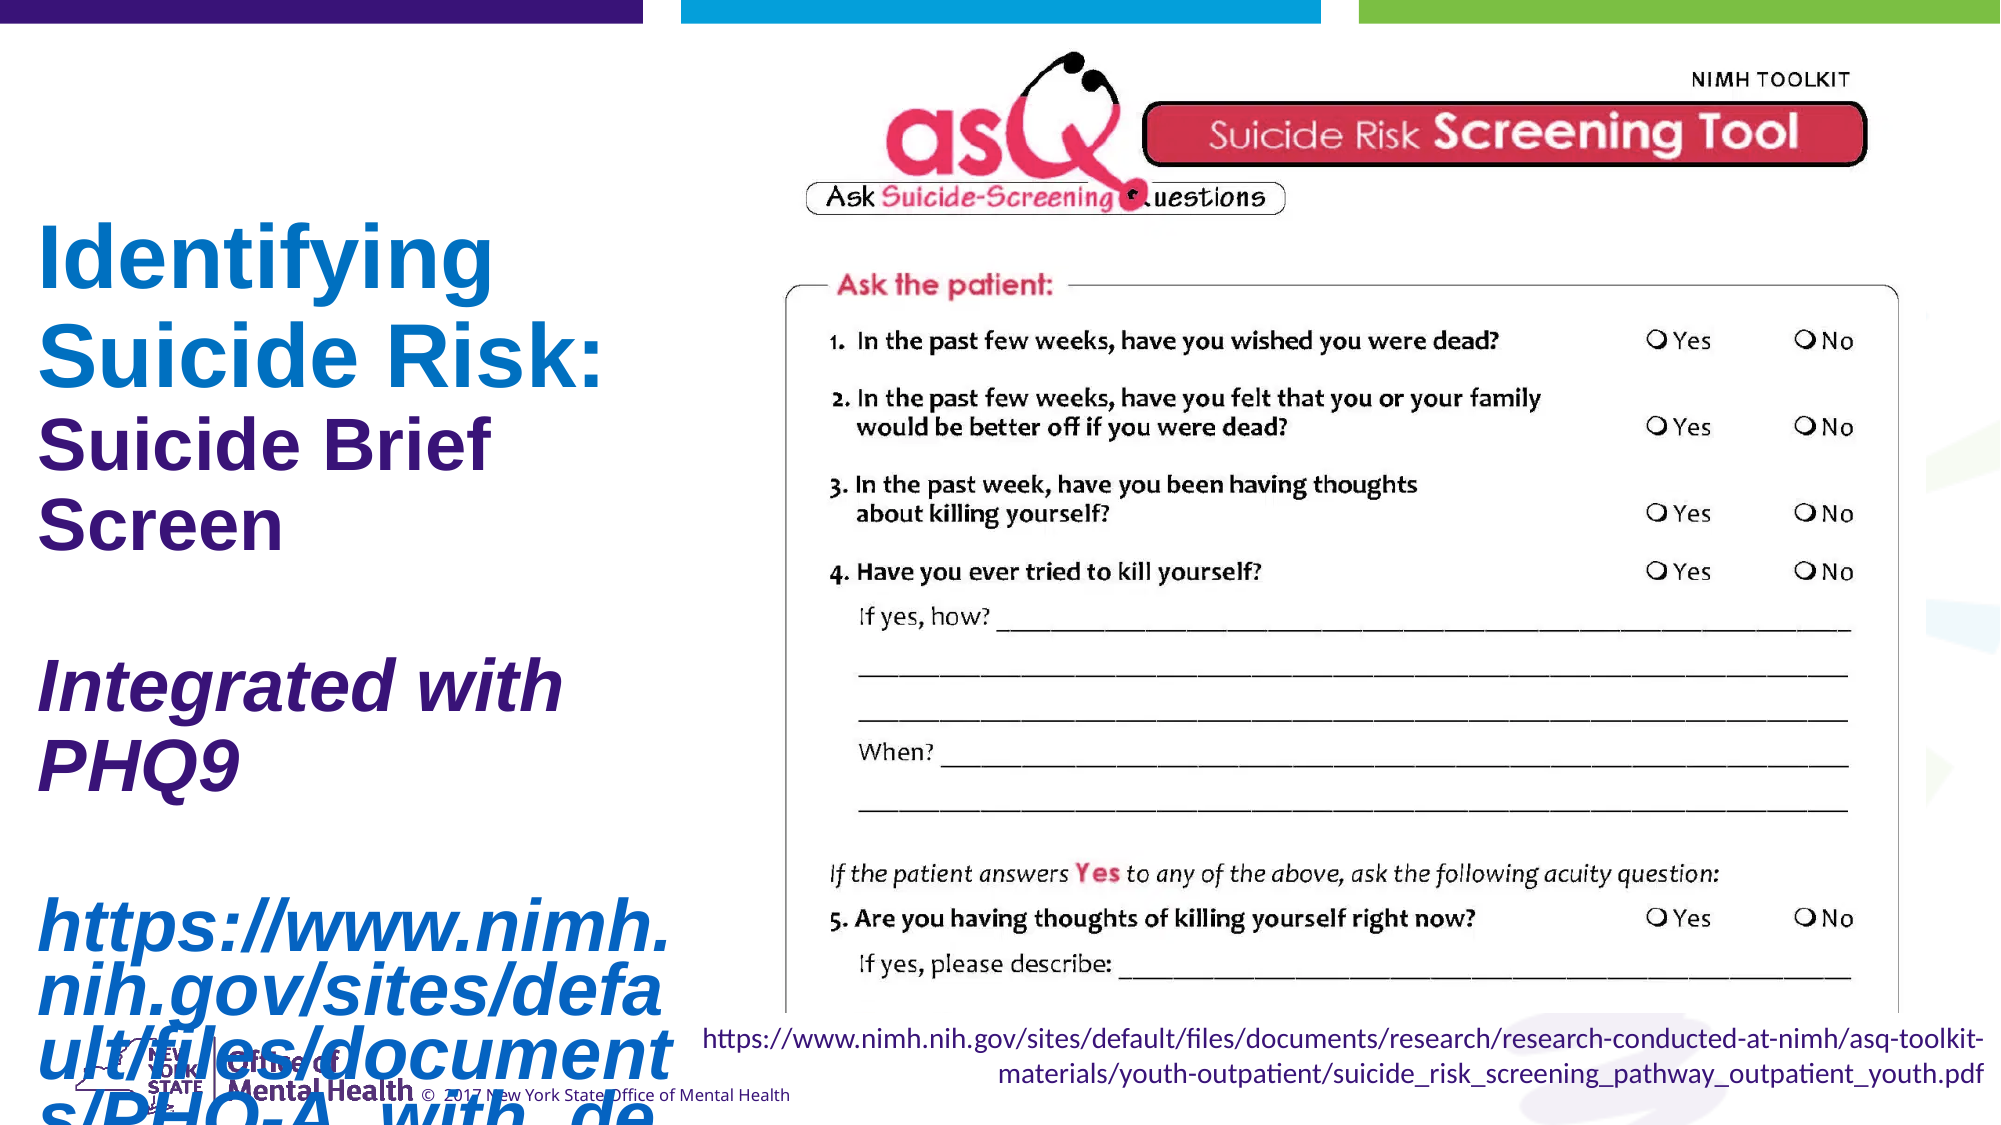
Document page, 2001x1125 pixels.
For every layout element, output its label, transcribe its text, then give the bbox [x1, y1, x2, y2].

picture [752, 42, 1926, 1013]
text_box Identifying Suicide Risk: Suicide Brief Screen Integrated with PHQ9 https://www.nimh.nih.gov/sites/default/files/documents/PHQ-A_with_depression_questions_and_ASQ_PDF.pdf [37, 210, 715, 975]
picture [71, 1032, 417, 1119]
text_box https://www.nimh.nih.gov/sites/default/files/documents/research/research-conducted-at-nimh/asq-toolkit-materials/youth-outpatient/suicide_risk_screening_pathway_outpatient_youth.pdf [629, 1012, 2000, 1098]
